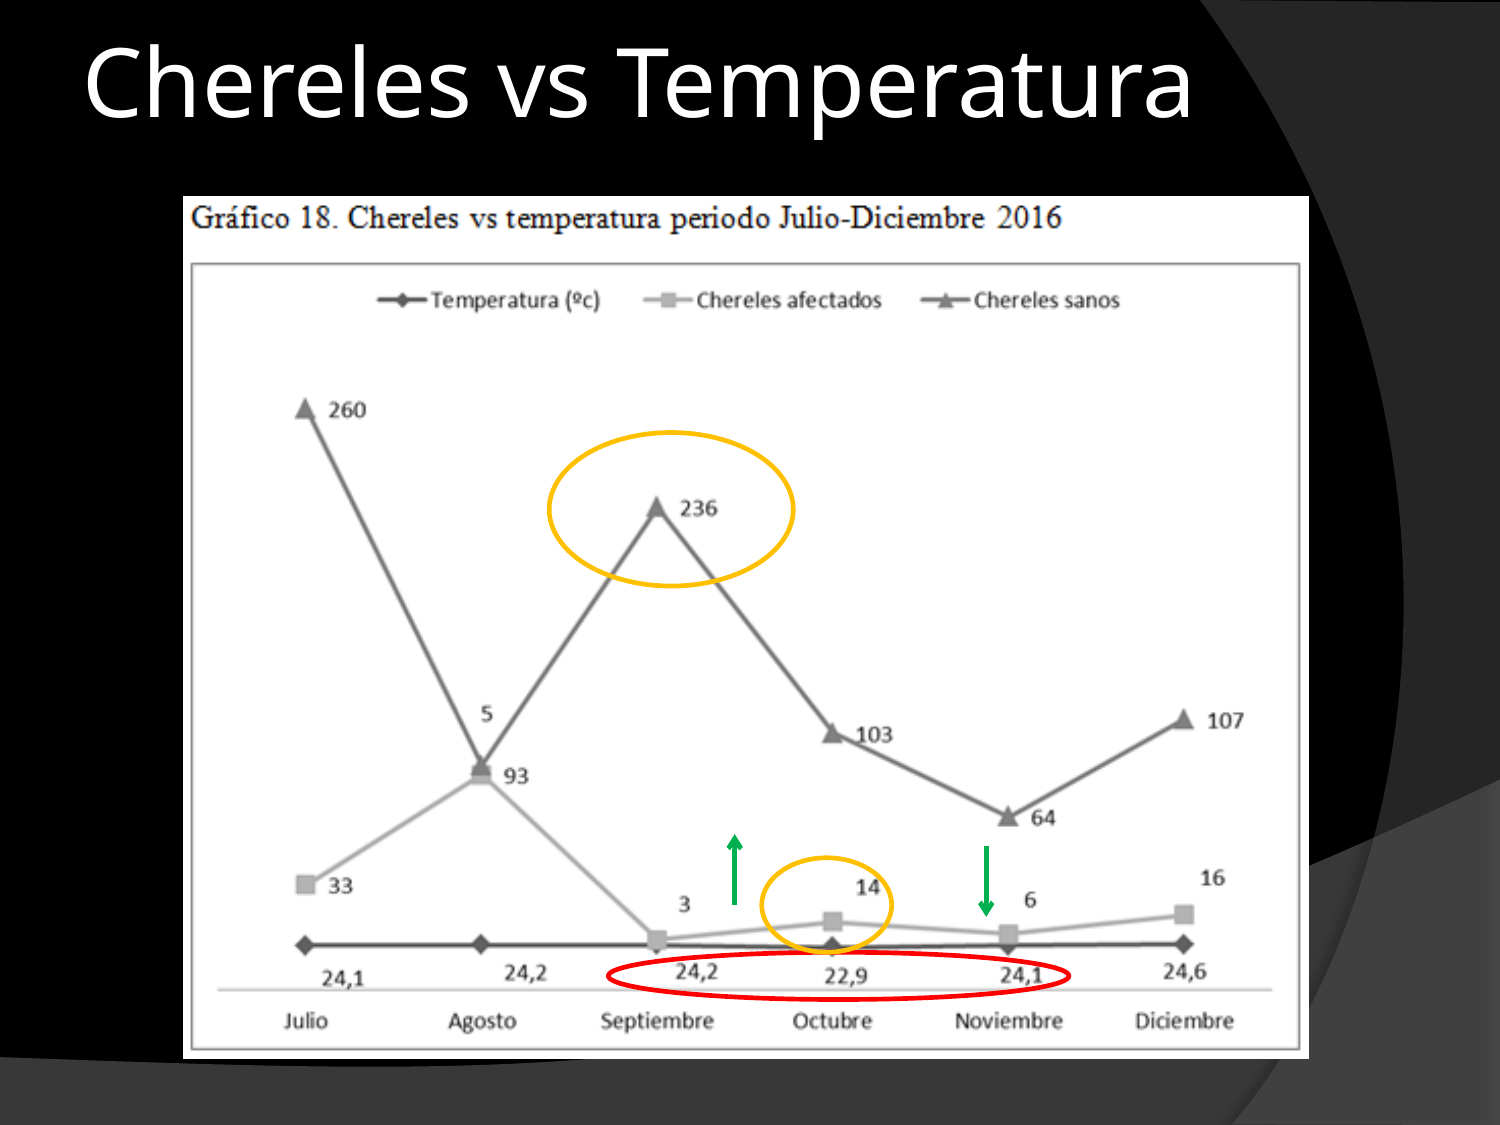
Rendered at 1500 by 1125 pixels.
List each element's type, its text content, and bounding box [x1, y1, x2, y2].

picture [182, 195, 1309, 1060]
title Chereles vs Temperatura [75, 0, 1301, 173]
